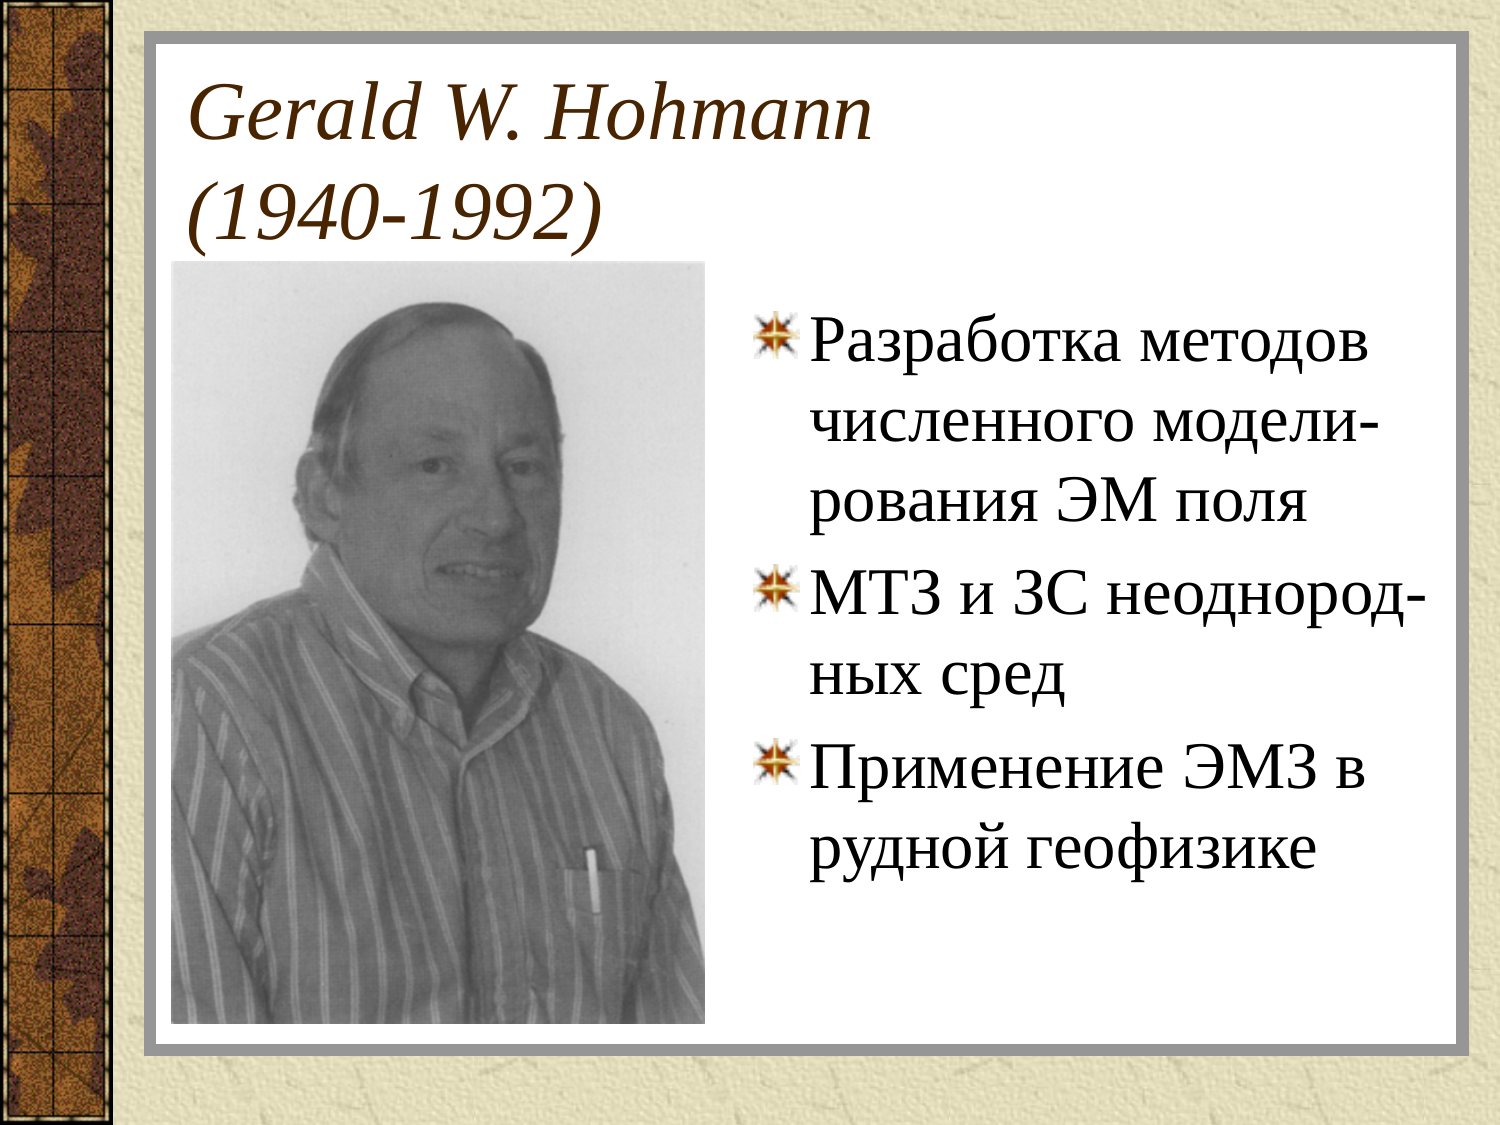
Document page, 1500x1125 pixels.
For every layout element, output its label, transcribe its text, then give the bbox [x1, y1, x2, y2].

title Gerald W. Hohmann (1940-1992) [171, 62, 1436, 250]
list Разработка методов численного модели-рования ЭМ поля МТЗ и ЗС неоднород-ных сред Применение ЭМЗ в рудной геофизике [738, 287, 1459, 1012]
picture [0, 0, 1500, 1125]
